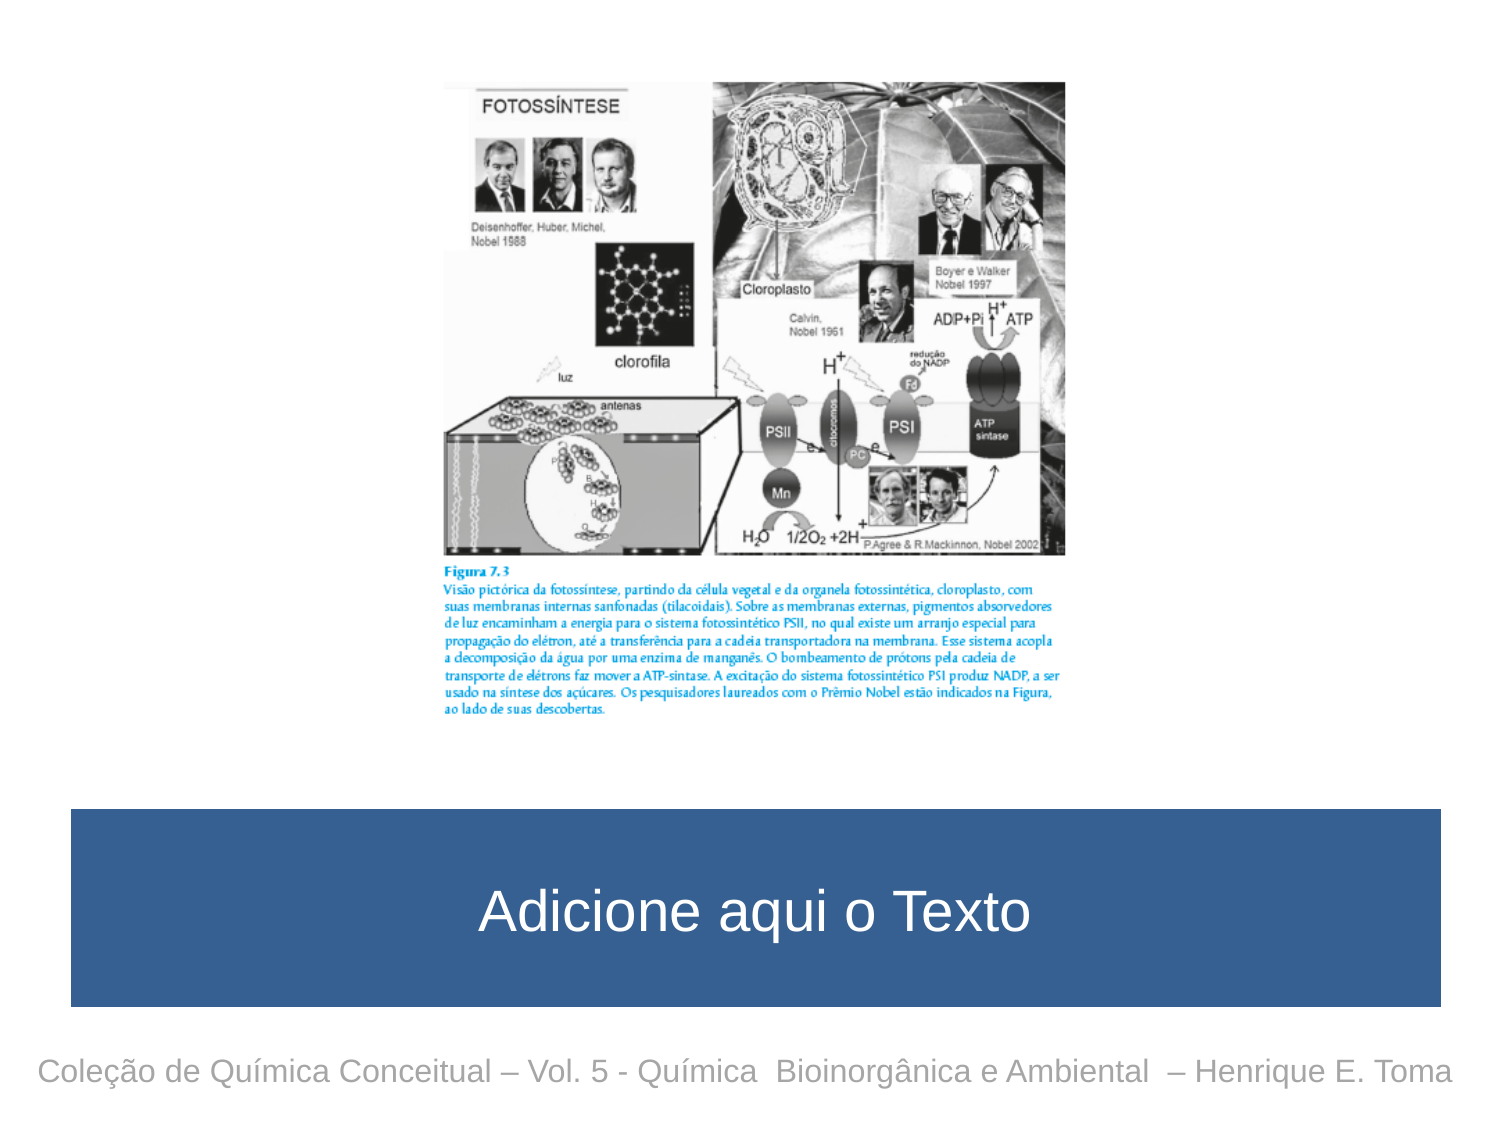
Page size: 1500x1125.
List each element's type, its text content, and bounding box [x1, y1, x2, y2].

picture [430, 67, 1082, 725]
footer Coleção de Química Conceitual – Vol. 5 - Química Bioinorgânica e Ambiental – Henrique E. Toma [0, 1042, 1500, 1103]
text_box Adicione aqui o Texto [70, 808, 1442, 1008]
